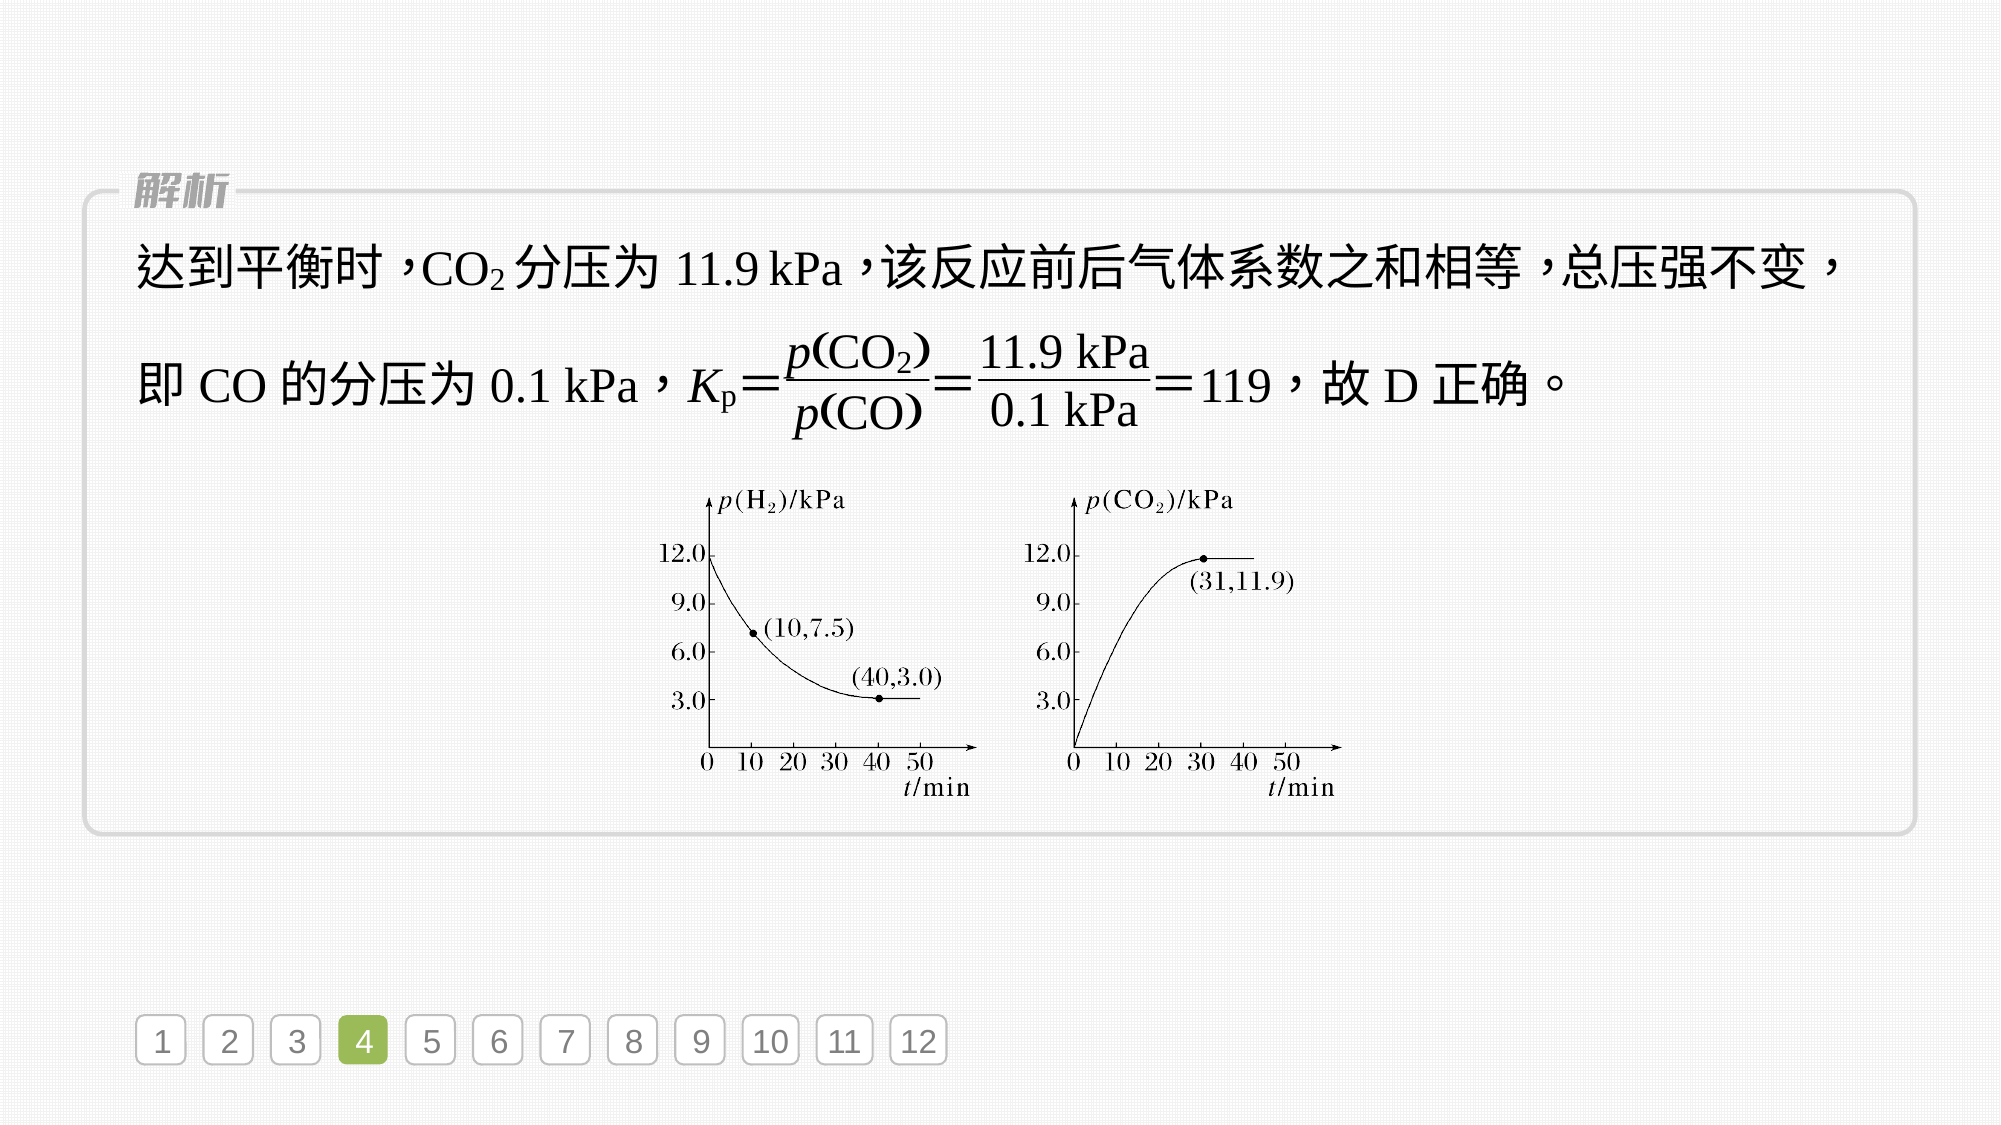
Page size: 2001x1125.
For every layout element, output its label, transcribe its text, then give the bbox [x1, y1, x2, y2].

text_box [136, 235, 1858, 463]
picture [654, 481, 1346, 807]
text_box 2 [202, 1014, 254, 1066]
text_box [84, 172, 1916, 835]
text_box 7 [539, 1014, 591, 1066]
text_box 8 [606, 1014, 659, 1066]
text_box 1 [135, 1014, 187, 1066]
text_box 10 [741, 1014, 800, 1066]
text_box 9 [674, 1014, 726, 1066]
text_box 4 [338, 1015, 388, 1065]
text_box 11 [815, 1014, 874, 1066]
text_box 5 [404, 1014, 457, 1066]
text_box 6 [472, 1014, 524, 1066]
text_box 3 [269, 1014, 322, 1066]
text_box 12 [889, 1014, 948, 1066]
